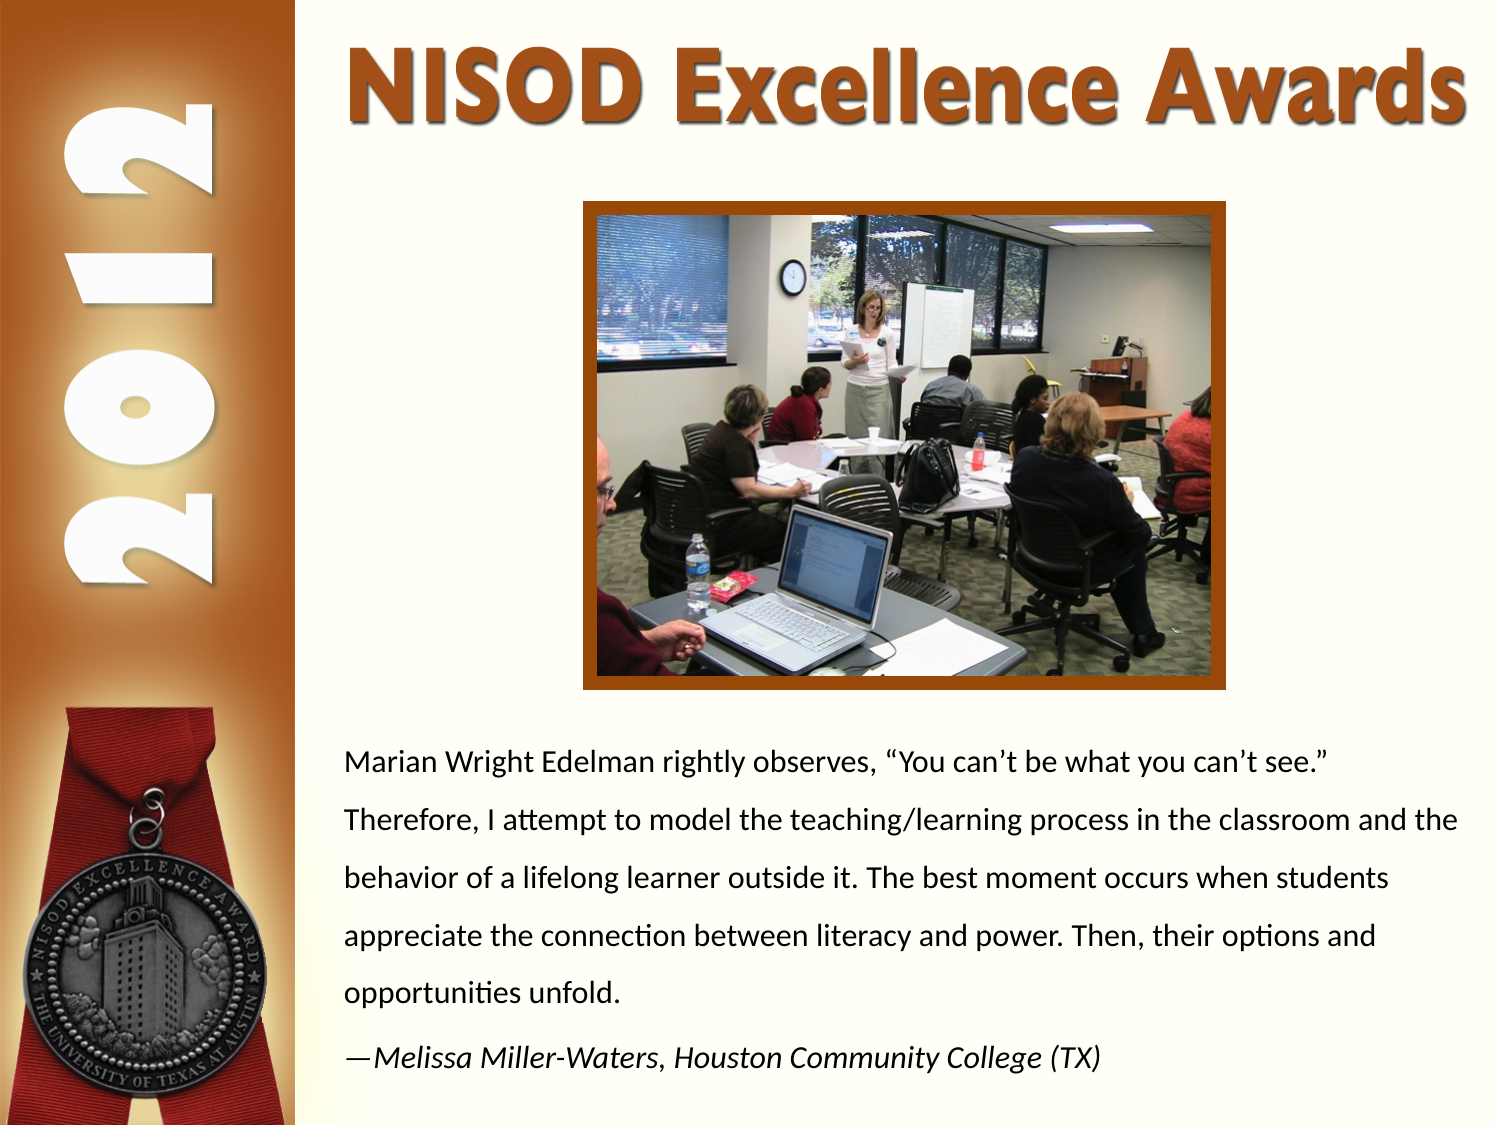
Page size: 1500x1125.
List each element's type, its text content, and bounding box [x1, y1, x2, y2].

list Marian Wright Edelman rightly observes, “You can’t be what you can’t see.” Therefore, I attempt to model the teaching/learning process in the classroom and the behavior of a lifelong learner outside it. The best moment occurs when students appreciate the connection between literacy and power. Then, their options and opportunities unfold. —Melissa Miller-Waters, Houston Community College (TX) [329, 714, 1478, 1085]
picture [0, 0, 1500, 1125]
